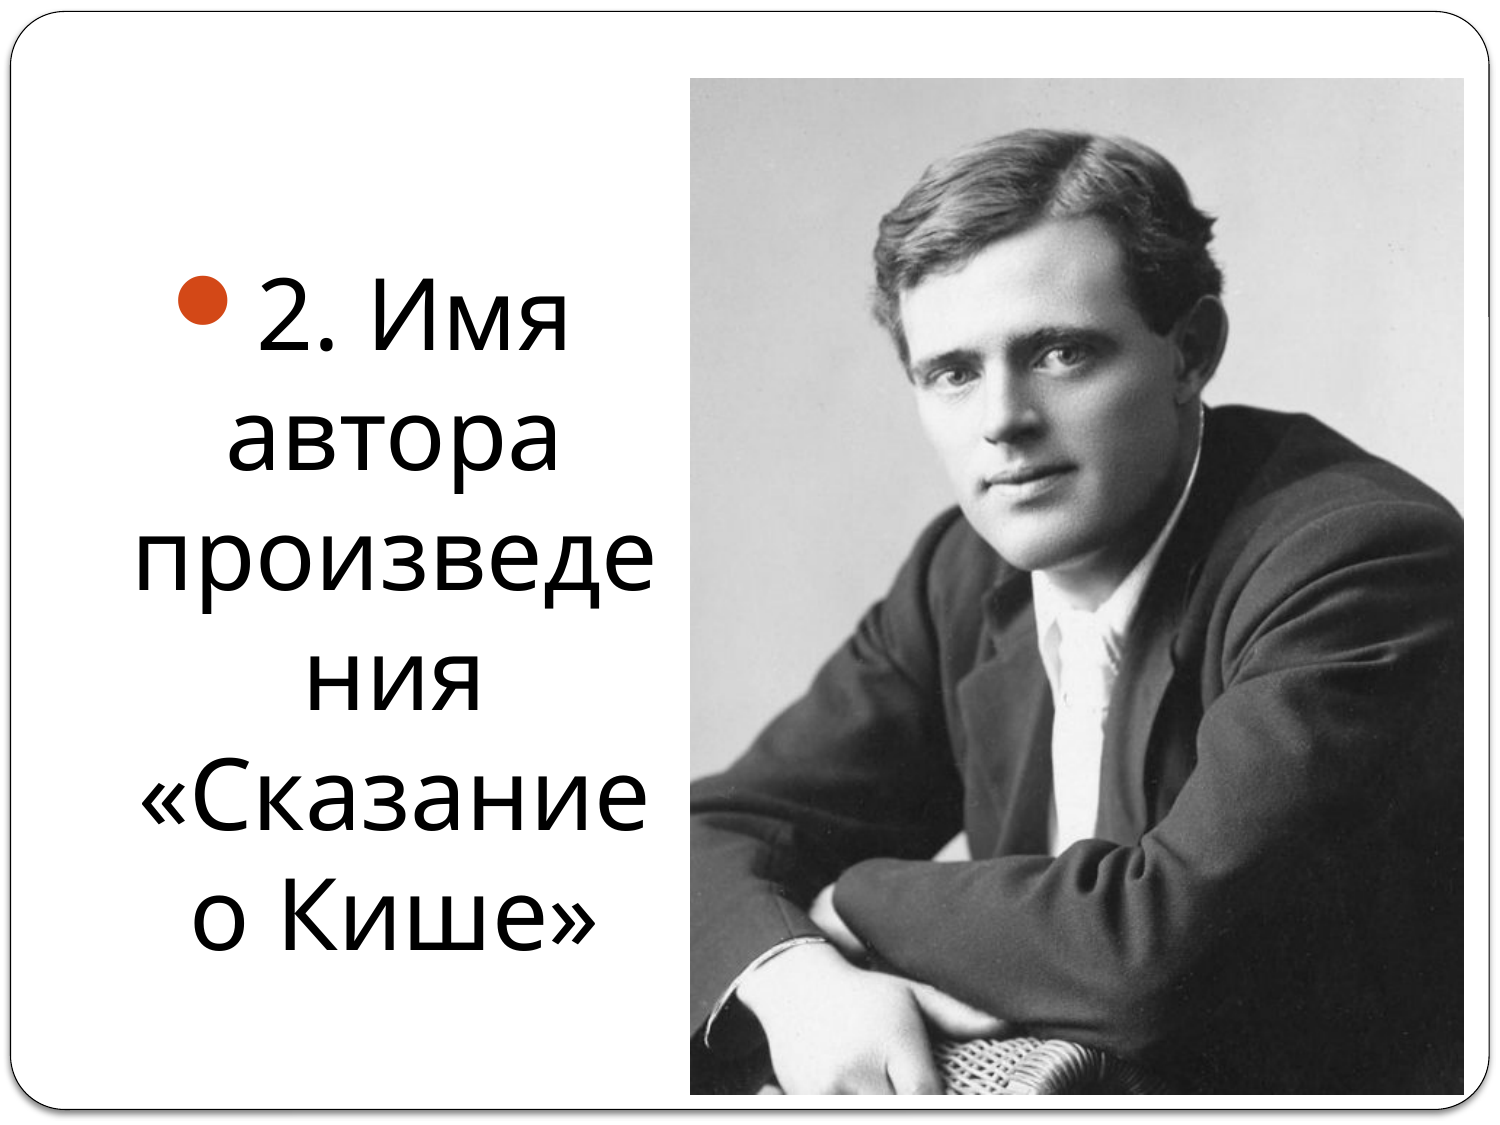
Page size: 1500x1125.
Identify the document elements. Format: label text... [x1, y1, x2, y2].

list 2. Имя автора произведения «Сказание о Кише» [64, 243, 680, 994]
picture [690, 77, 1464, 1095]
